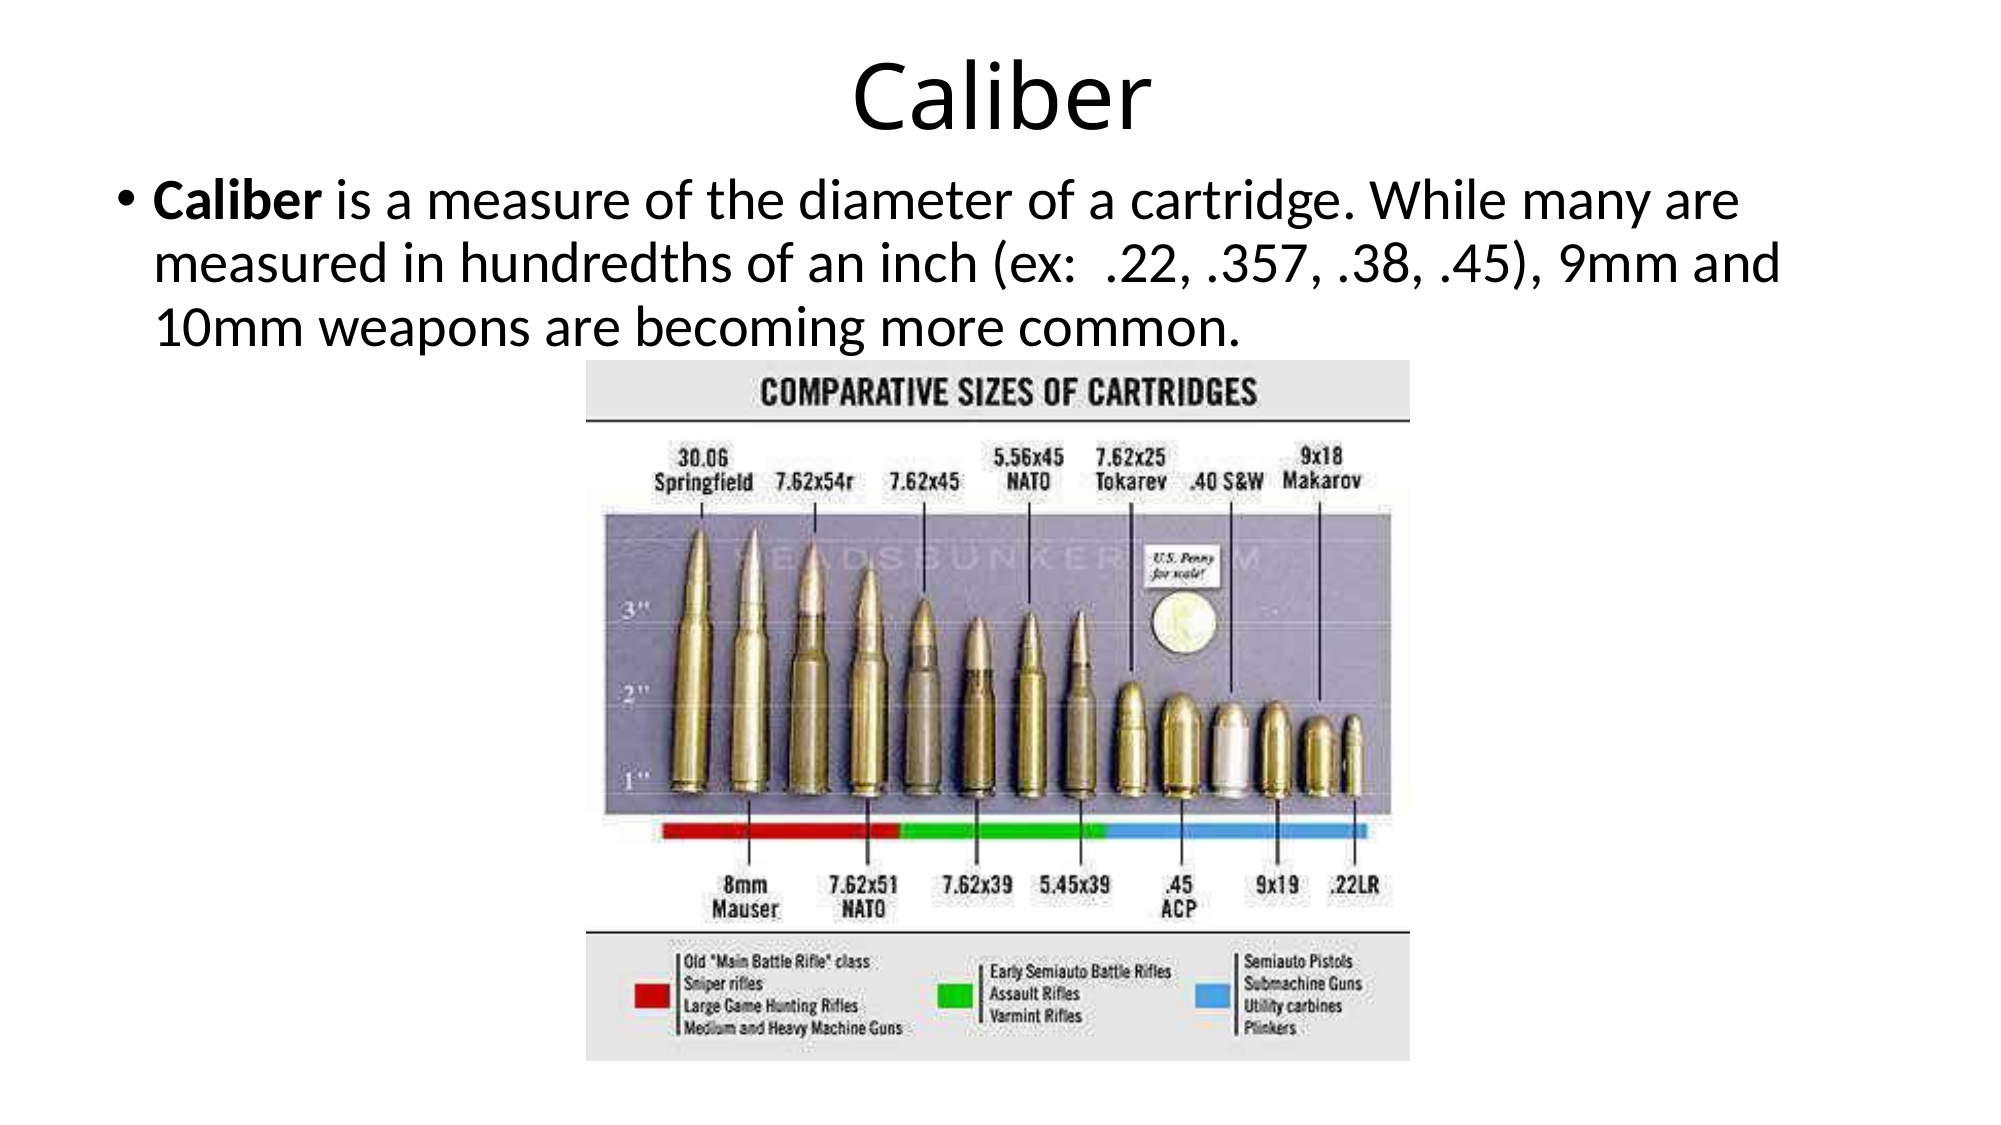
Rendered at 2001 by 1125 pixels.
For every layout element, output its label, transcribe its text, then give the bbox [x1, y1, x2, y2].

picture [586, 360, 1410, 1061]
list Caliber is a measure of the diameter of a cartridge. While many are measured in hundredths of an inch (ex: .22, .357, .38, .45), 9mm and 10mm weapons are becoming more common. [101, 162, 1903, 1014]
title Caliber [139, 38, 1865, 162]
